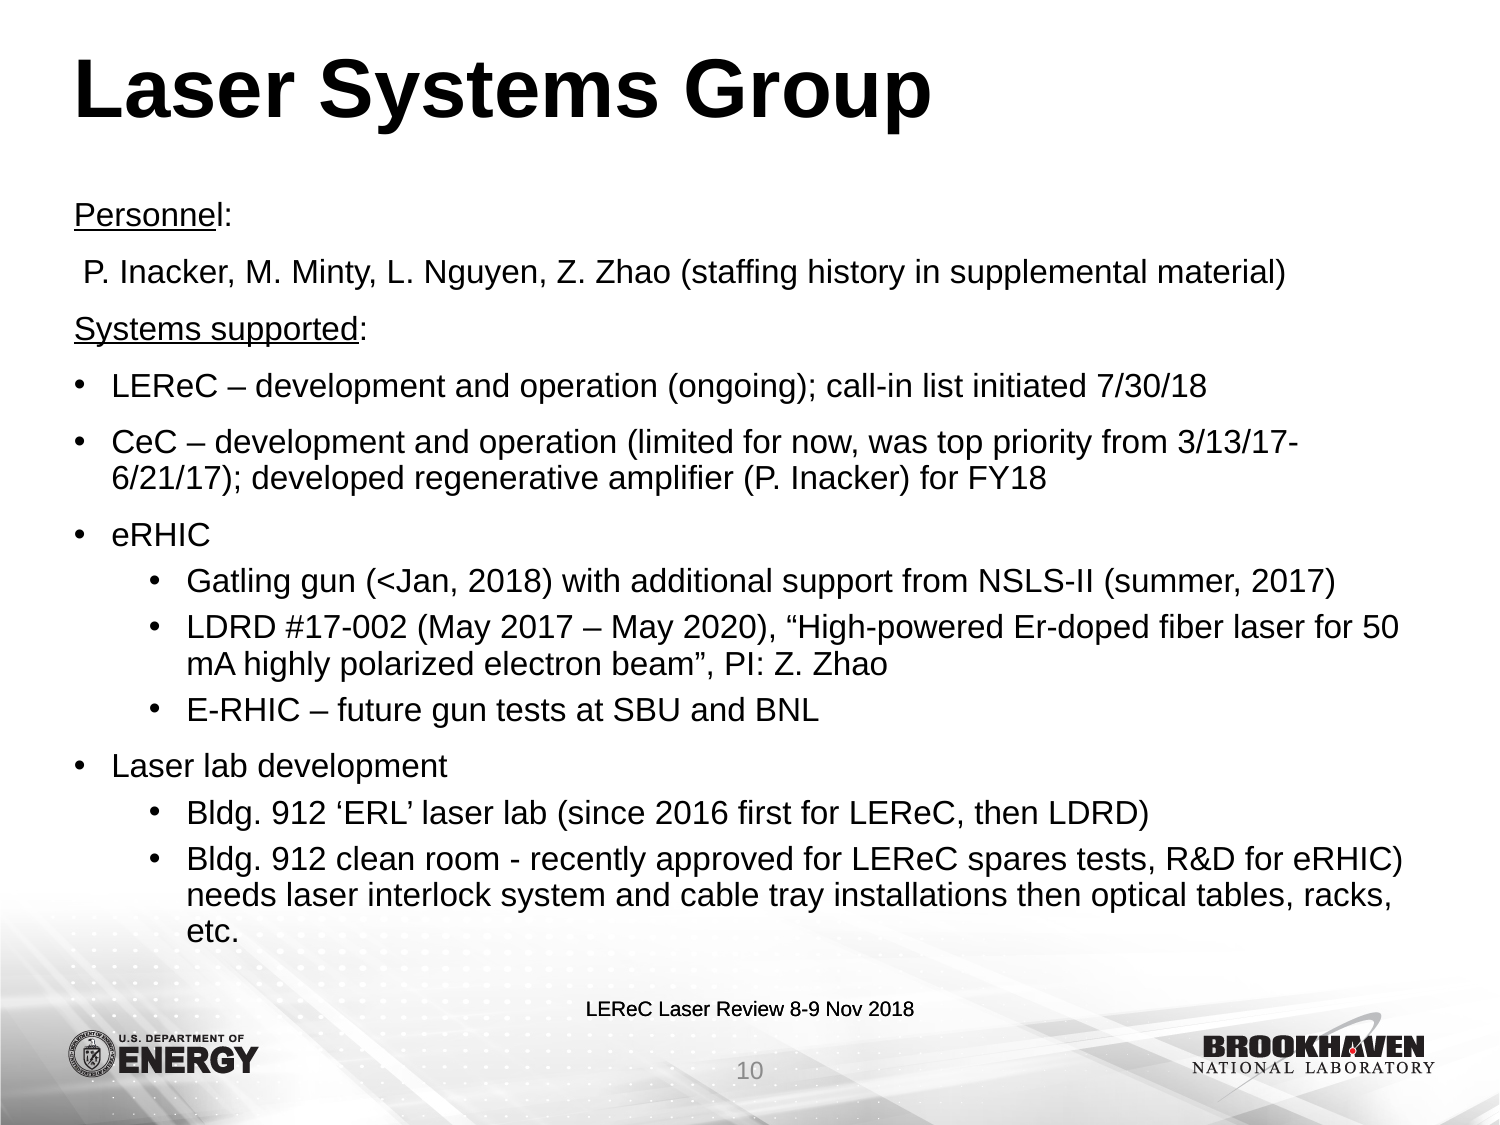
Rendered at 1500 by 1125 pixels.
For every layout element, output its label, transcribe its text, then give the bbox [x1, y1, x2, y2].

picture [0, 0, 1500, 1125]
title Laser Systems Group [58, 38, 1425, 190]
list Personnel: P. Inacker, M. Minty, L. Nguyen, Z. Zhao (staffing history in supplemental material) Systems supported: LEReC – development and operation (ongoing); call-in list initiated 7/30/18 CeC – development and operation (limited for now, was top priority from 3/13/17-6/21/17); developed regenerative amplifier (P. Inacker) for FY18 eRHIC Gatling gun (<Jan, 2018) with additional support from NSLS-II (summer, 2017) LDRD #17-002 (May 2017 – May 2020), “High-powered Er-doped fiber laser for 50 mA highly polarized electron beam”, PI: Z. Zhao E-RHIC – future gun tests at SBU and BNL Laser lab development Bldg. 912 ‘ERL’ laser lab (since 2016 first for LEReC, then LDRD) Bldg. 912 clean room - recently approved for LEReC spares tests, R&D for eRHIC) needs laser interlock system and cable tray installations then optical tables, racks, etc. [58, 190, 1425, 947]
slide_number 10 [581, 1039, 919, 1100]
